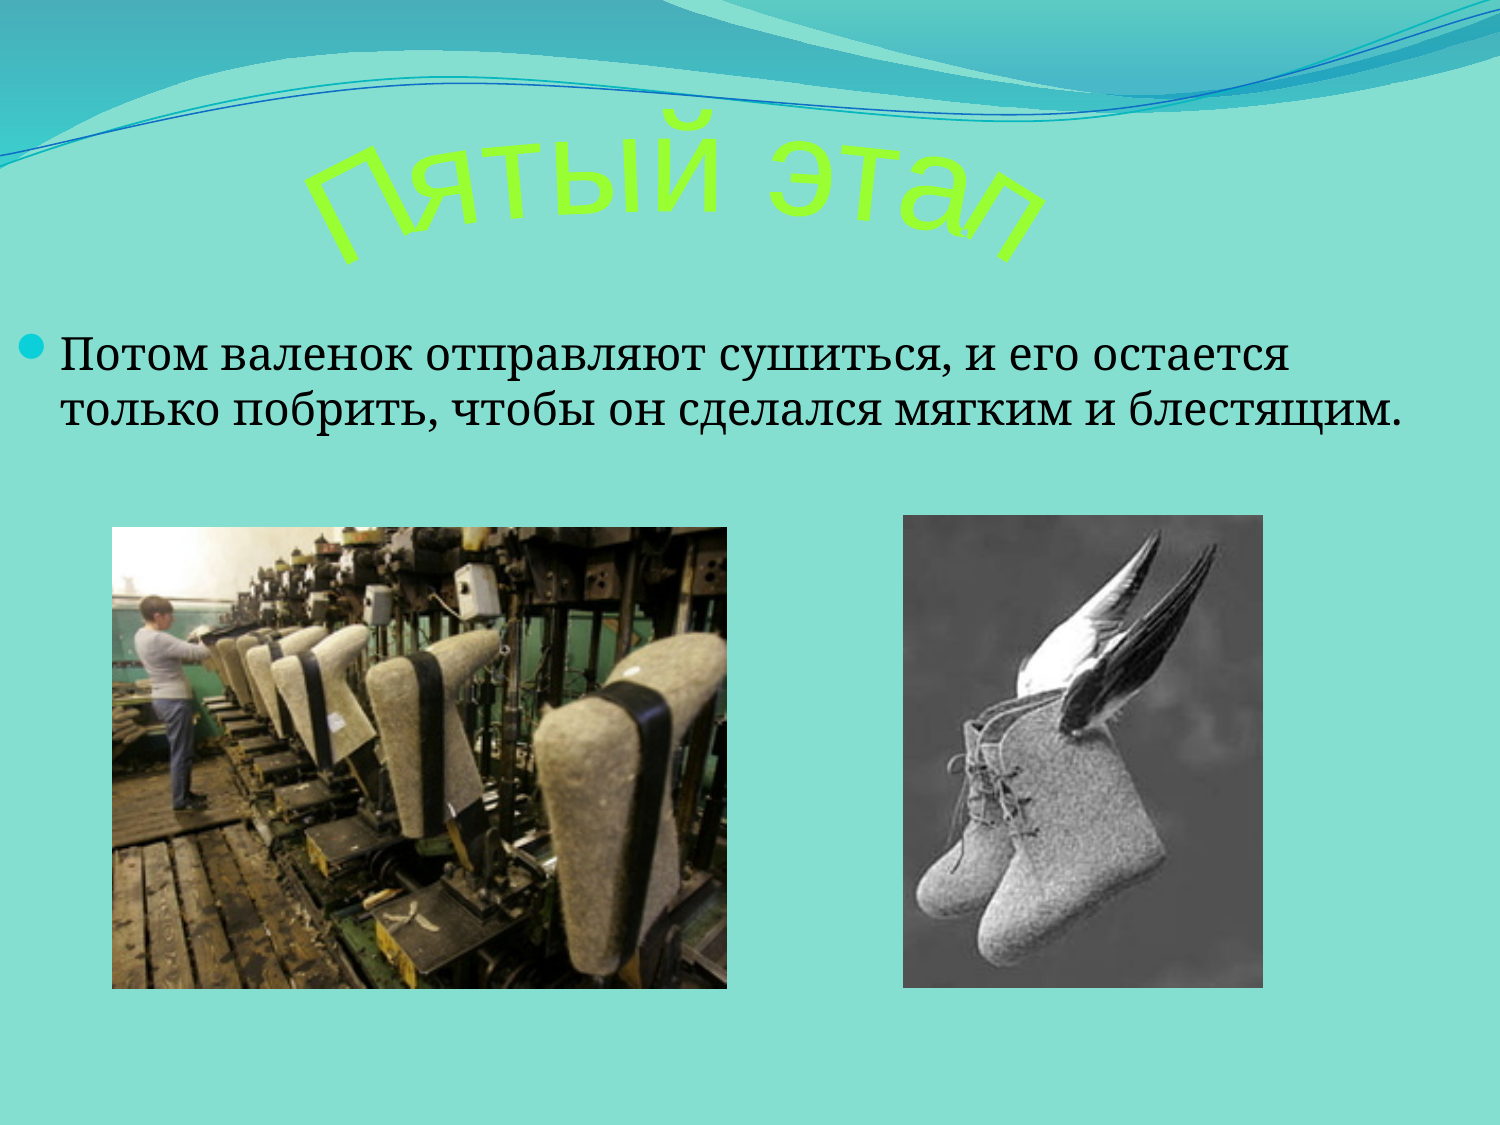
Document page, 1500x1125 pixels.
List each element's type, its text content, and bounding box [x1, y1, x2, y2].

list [903, 515, 1264, 989]
list Потом валенок отправляют сушиться, и его остается только побрить, чтобы он сделался мягким и блестящим. [0, 317, 1424, 658]
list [111, 526, 727, 990]
